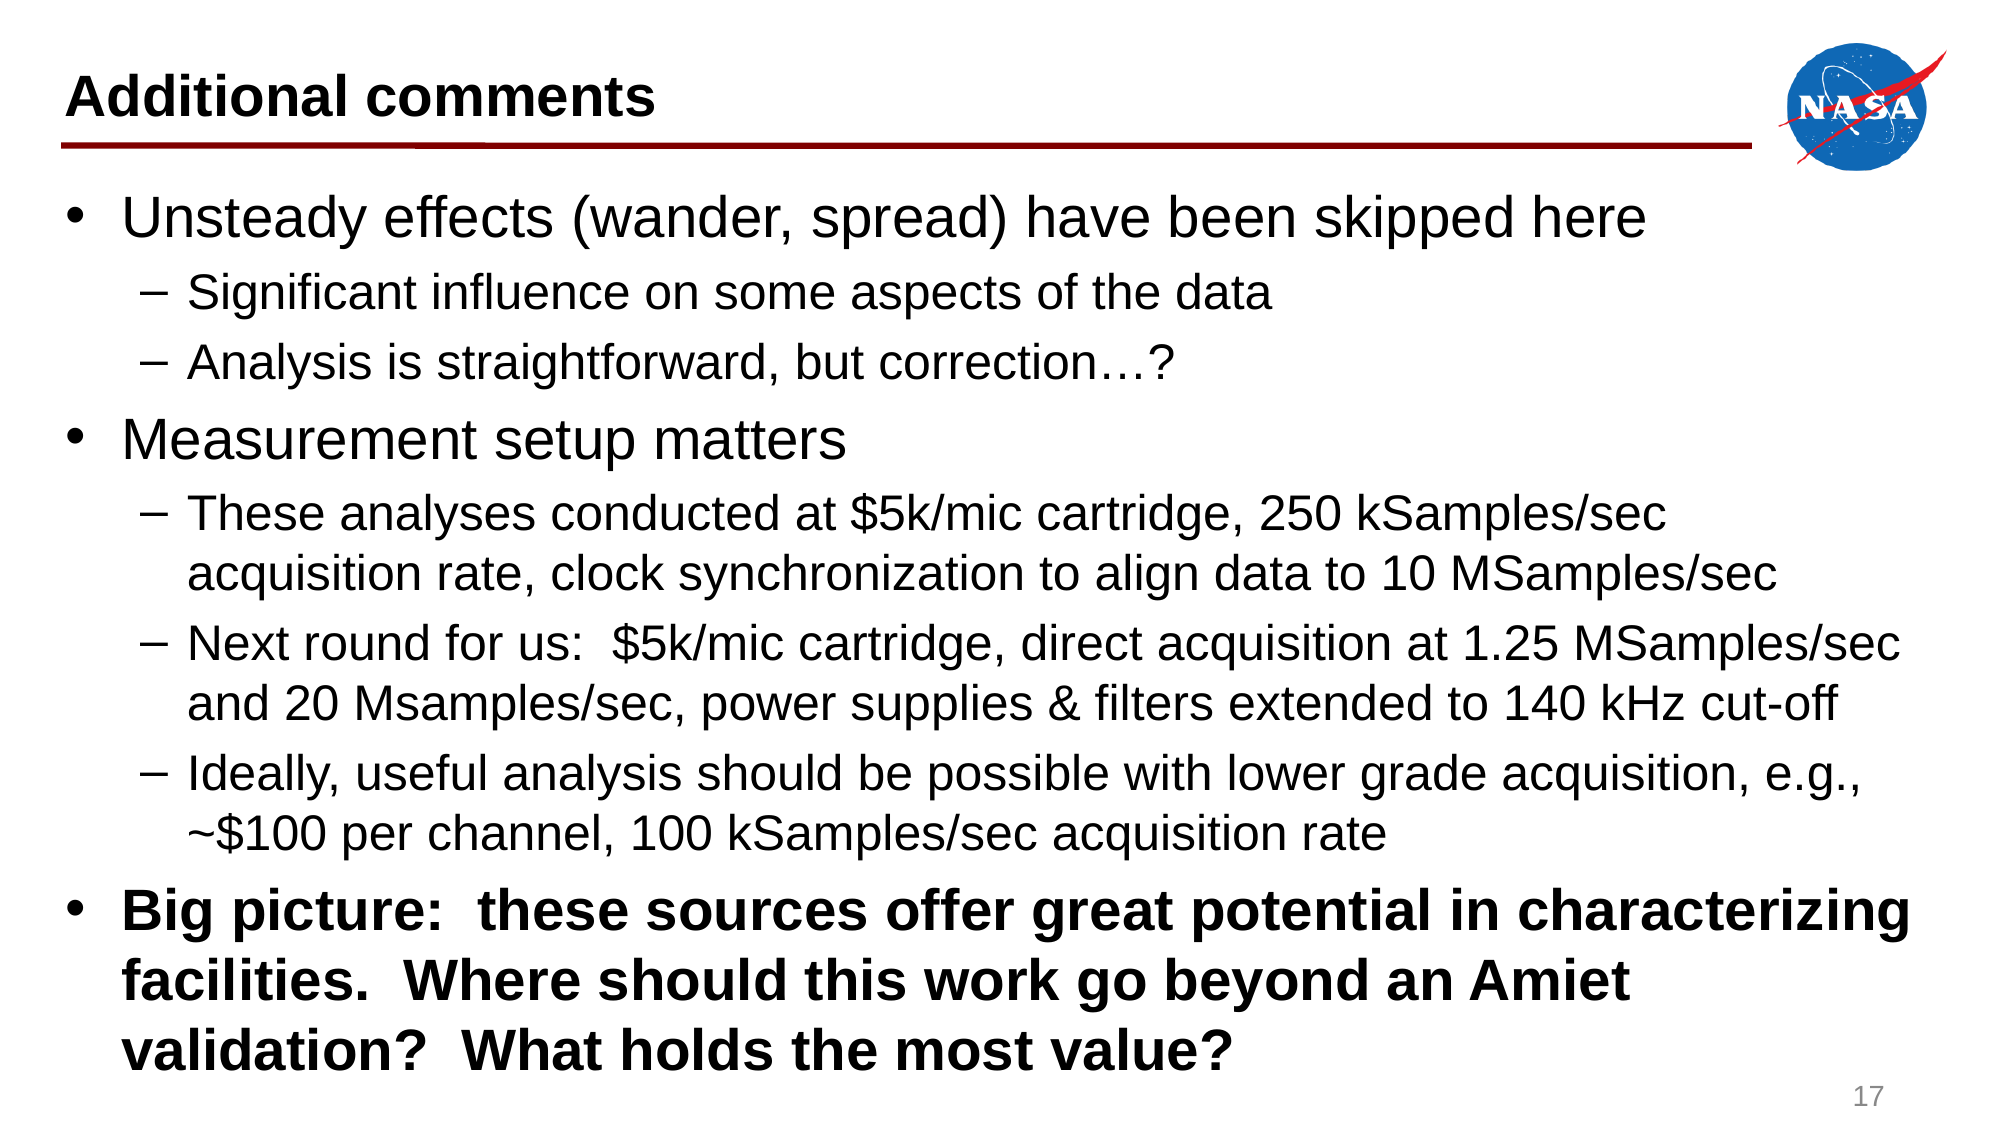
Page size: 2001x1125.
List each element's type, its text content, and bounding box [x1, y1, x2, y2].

picture [1778, 43, 1947, 171]
title Additional comments [50, 31, 1750, 155]
slide_number 17 [1433, 1065, 1900, 1125]
list Unsteady effects (wander, spread) have been skipped here Significant influence on some aspects of the data Analysis is straightforward, but correction…? Measurement setup matters These analyses conducted at $5k/mic cartridge, 250 kSamples/sec acquisition rate, clock synchronization to align data to 10 MSamples/sec Next round for us: $5k/mic cartridge, direct acquisition at 1.25 MSamples/sec and 20 Msamples/sec, power supplies & filters extended to 140 kHz cut-off Ideally, useful analysis should be possible with lower grade acquisition, e.g., ~$100 per channel, 100 kSamples/sec acquisition rate Big picture: these sources offer great potential in characterizing facilities. Where should this work go beyond an Amiet validation? What holds the most value? [50, 171, 1932, 914]
